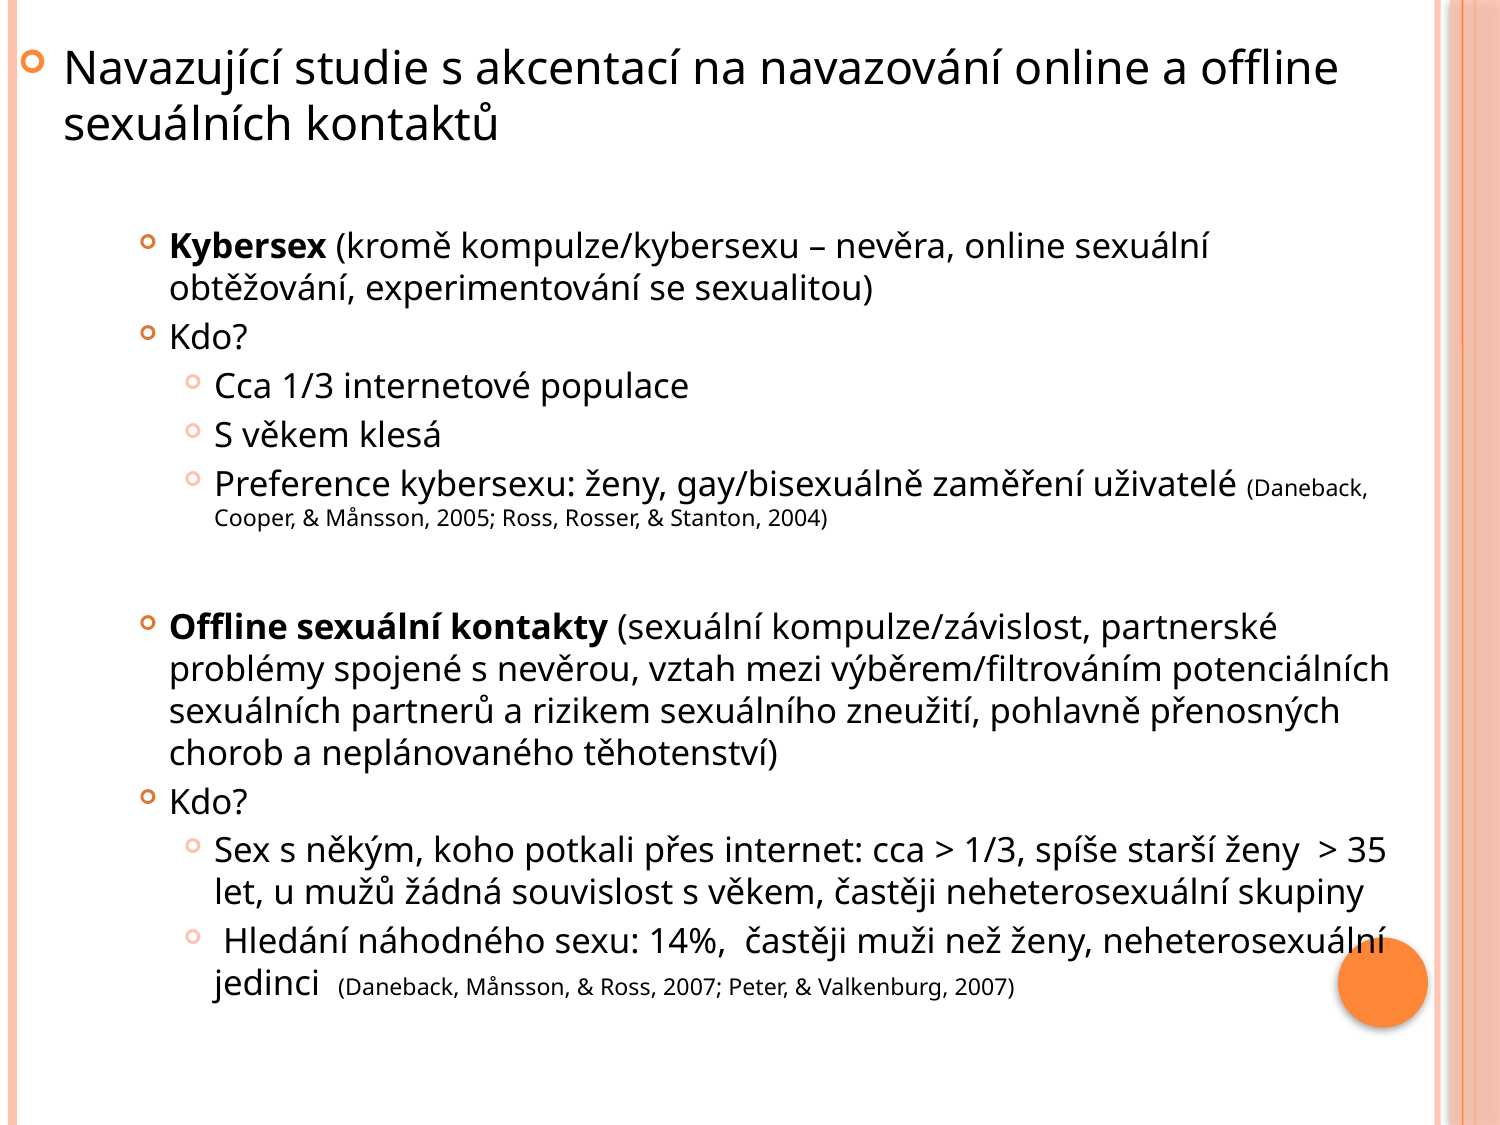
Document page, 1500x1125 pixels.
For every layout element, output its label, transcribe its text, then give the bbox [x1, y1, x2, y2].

list Navazující studie s akcentací na navazování online a offline sexuálních kontaktů Kybersex (kromě kompulze/kybersexu – nevěra, online sexuální obtěžování, experimentování se sexualitou) Kdo? Cca 1/3 internetové populace S věkem klesá Preference kybersexu: ženy, gay/bisexuálně zaměření uživatelé (Daneback, Cooper, & Månsson, 2005; Ross, Rosser, & Stanton, 2004) Offline sexuální kontakty (sexuální kompulze/závislost, partnerské problémy spojené s nevěrou, vztah mezi výběrem/filtrováním potenciálních sexuálních partnerů a rizikem sexuálního zneužití, pohlavně přenosných chorob a neplánovaného těhotenství) Kdo? Sex s někým, koho potkali přes internet: cca > 1/3, spíše starší ženy > 35 let, u mužů žádná souvislost s věkem, častěji neheterosexuální skupiny Hledání náhodného sexu: 14%, častěji muži než ženy, neheterosexuální jedinci (Daneback, Månsson, & Ross, 2007; Peter, & Valkenburg, 2007) [3, 30, 1409, 1031]
